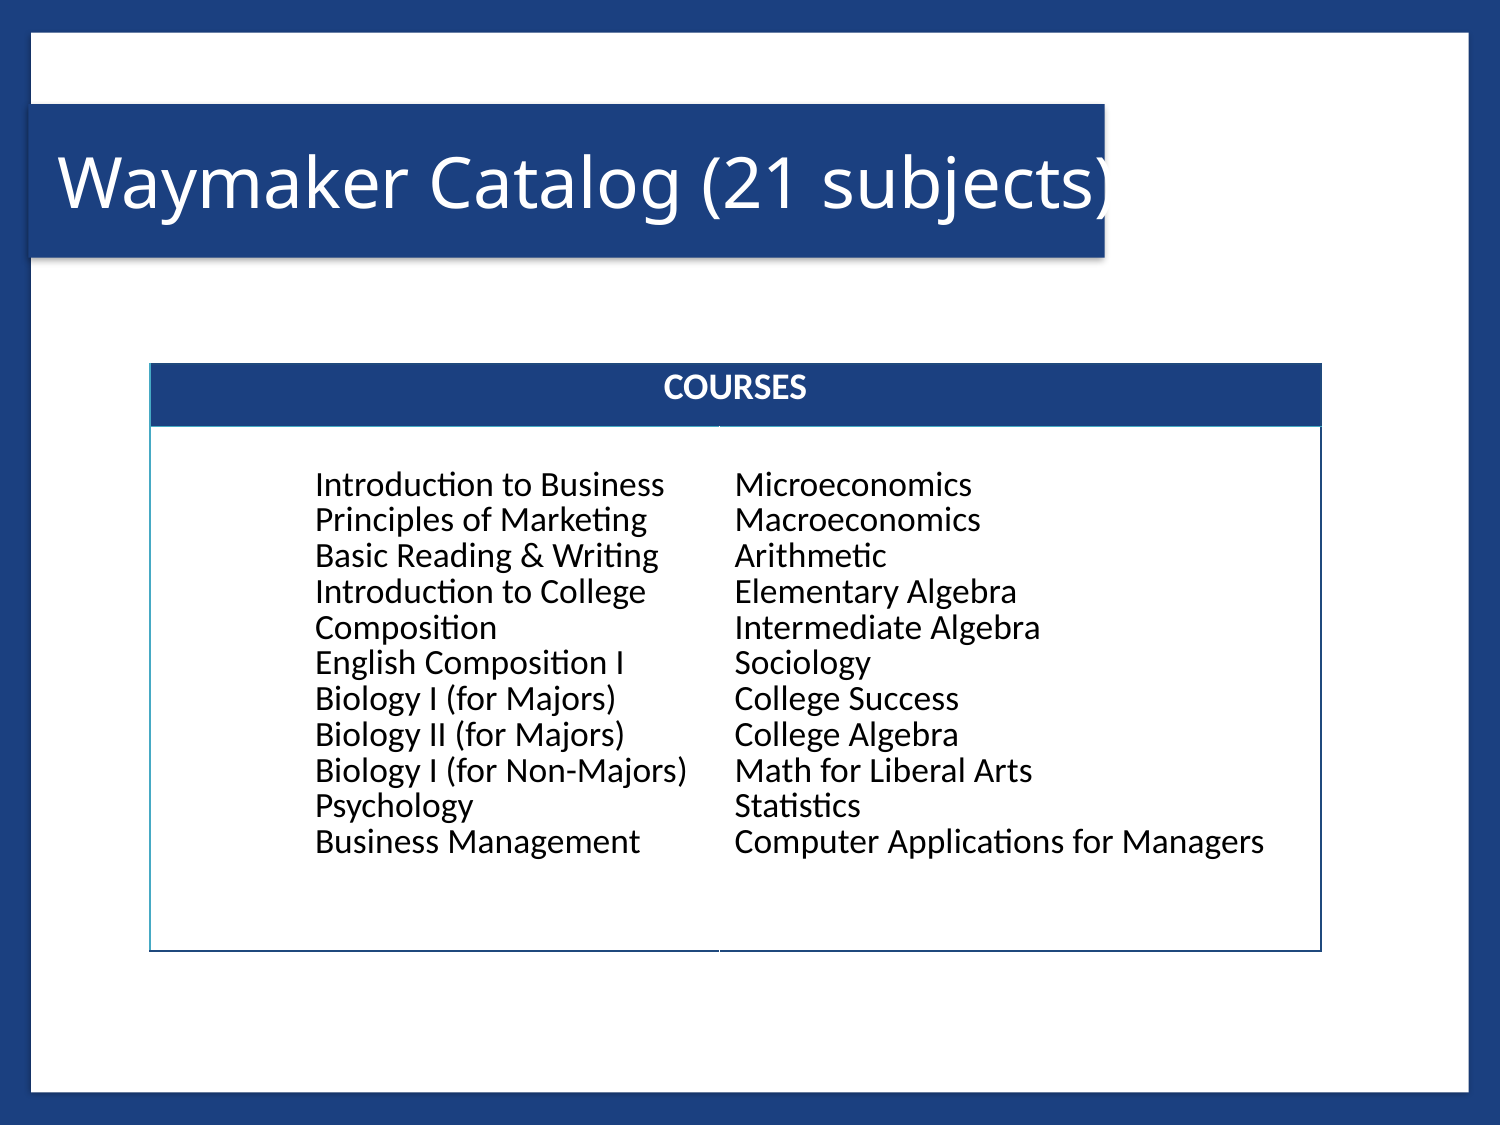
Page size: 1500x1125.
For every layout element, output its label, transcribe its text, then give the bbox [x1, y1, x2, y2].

text_box [28, 103, 1105, 258]
text_box [0, 0, 1500, 1125]
title Waymaker Catalog (21 subjects) [42, 109, 1355, 251]
text_box [30, 32, 1469, 1093]
table_header COURSES [151, 365, 1320, 426]
table_cell Microeconomics Macroeconomics Arithmetic Elementary Algebra Intermediate Algebra Sociology College Success College Algebra Math for Liberal Arts Statistics Computer Applications for Managers [720, 427, 1320, 950]
table_cell Introduction to Business Principles of Marketing Basic Reading & Writing Introduction to College Composition English Composition I Biology I (for Majors) Biology II (for Majors) Biology I (for Non-Majors) Psychology Business Management [151, 427, 719, 950]
